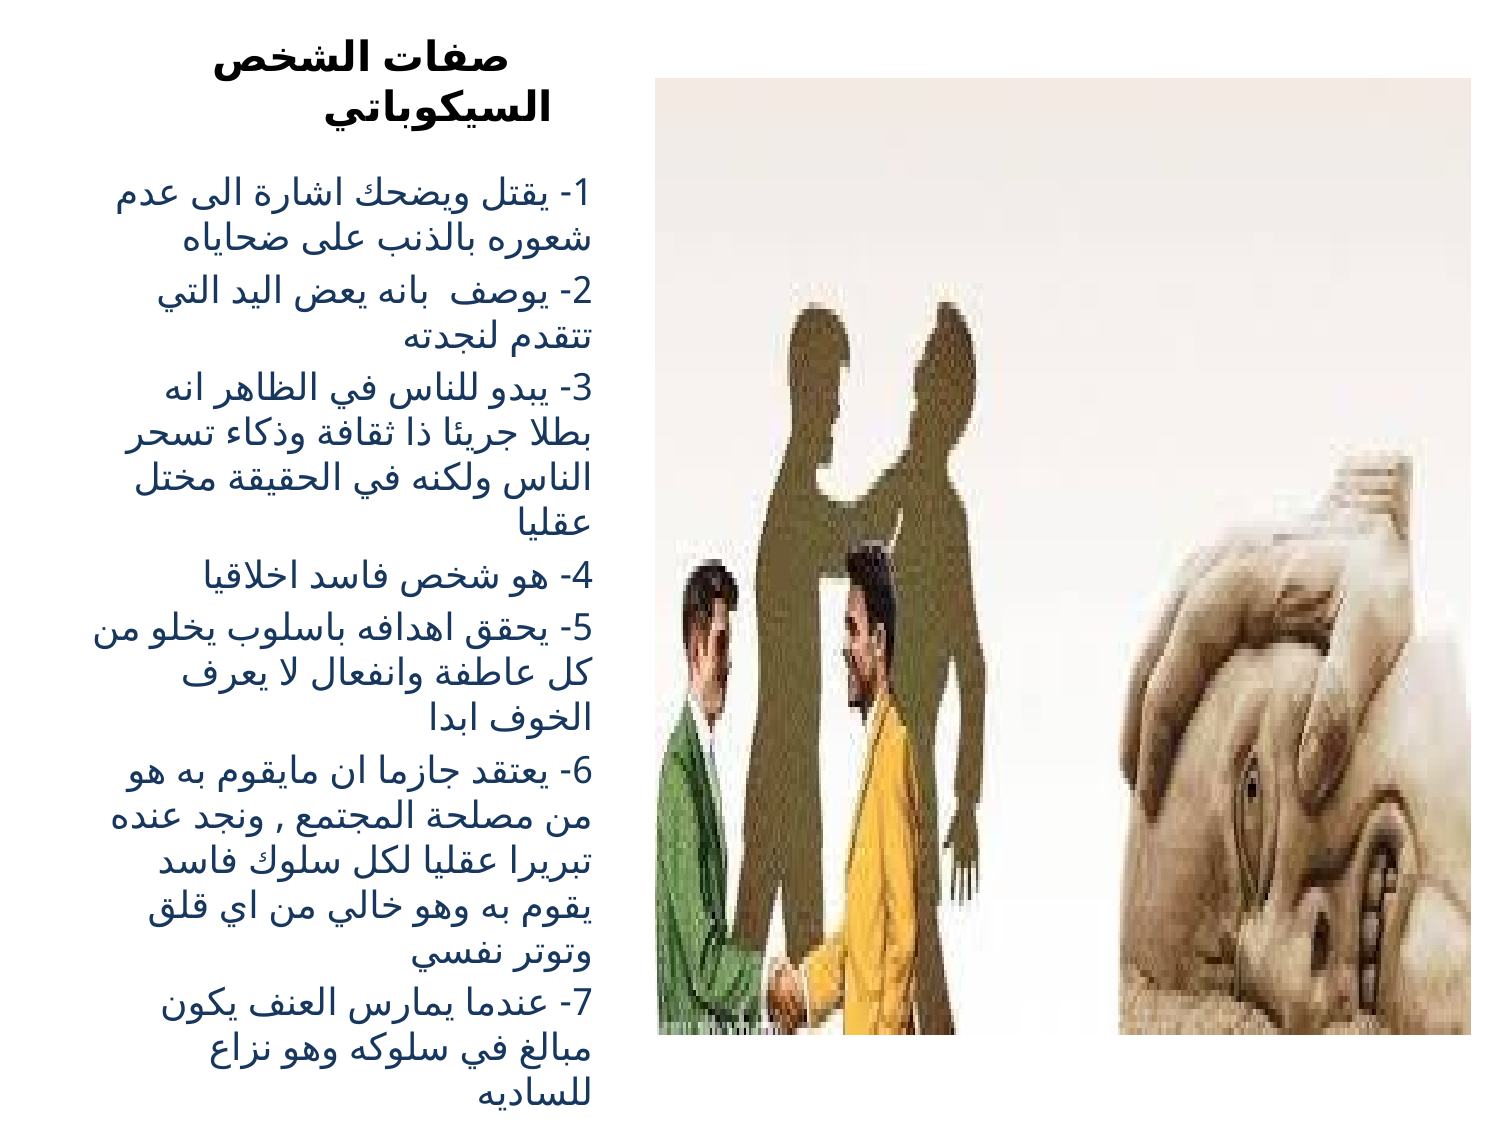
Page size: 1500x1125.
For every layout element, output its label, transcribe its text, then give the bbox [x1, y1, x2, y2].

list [655, 77, 1471, 1036]
list 1- يقتل ويضحك اشارة الى عدم شعوره بالذنب على ضحاياه 2- يوصف بانه يعض اليد التي تتقدم لنجدته 3- يبدو للناس في الظاهر انه بطلا جريئا ذا ثقافة وذكاء تسحر الناس ولكنه في الحقيقة مختل عقليا 4- هو شخص فاسد اخلاقيا 5- يحقق اهدافه باسلوب يخلو من كل عاطفة وانفعال لا يعرف الخوف ابدا 6- يعتقد جازما ان مايقوم به هو من مصلحة المجتمع , ونجد عنده تبريرا عقليا لكل سلوك فاسد يقوم به وهو خالي من اي قلق وتوتر نفسي 7- عندما يمارس العنف يكون مبالغ في سلوكه وهو نزاع للساديه 8- يستمر معه السلوك العدواني الى مرحلة متقدمة من العمر الى ان يبلغ 50 عاما او اكثر [76, 160, 609, 1094]
title صفات الشخص السيكوباتي [75, 30, 569, 138]
